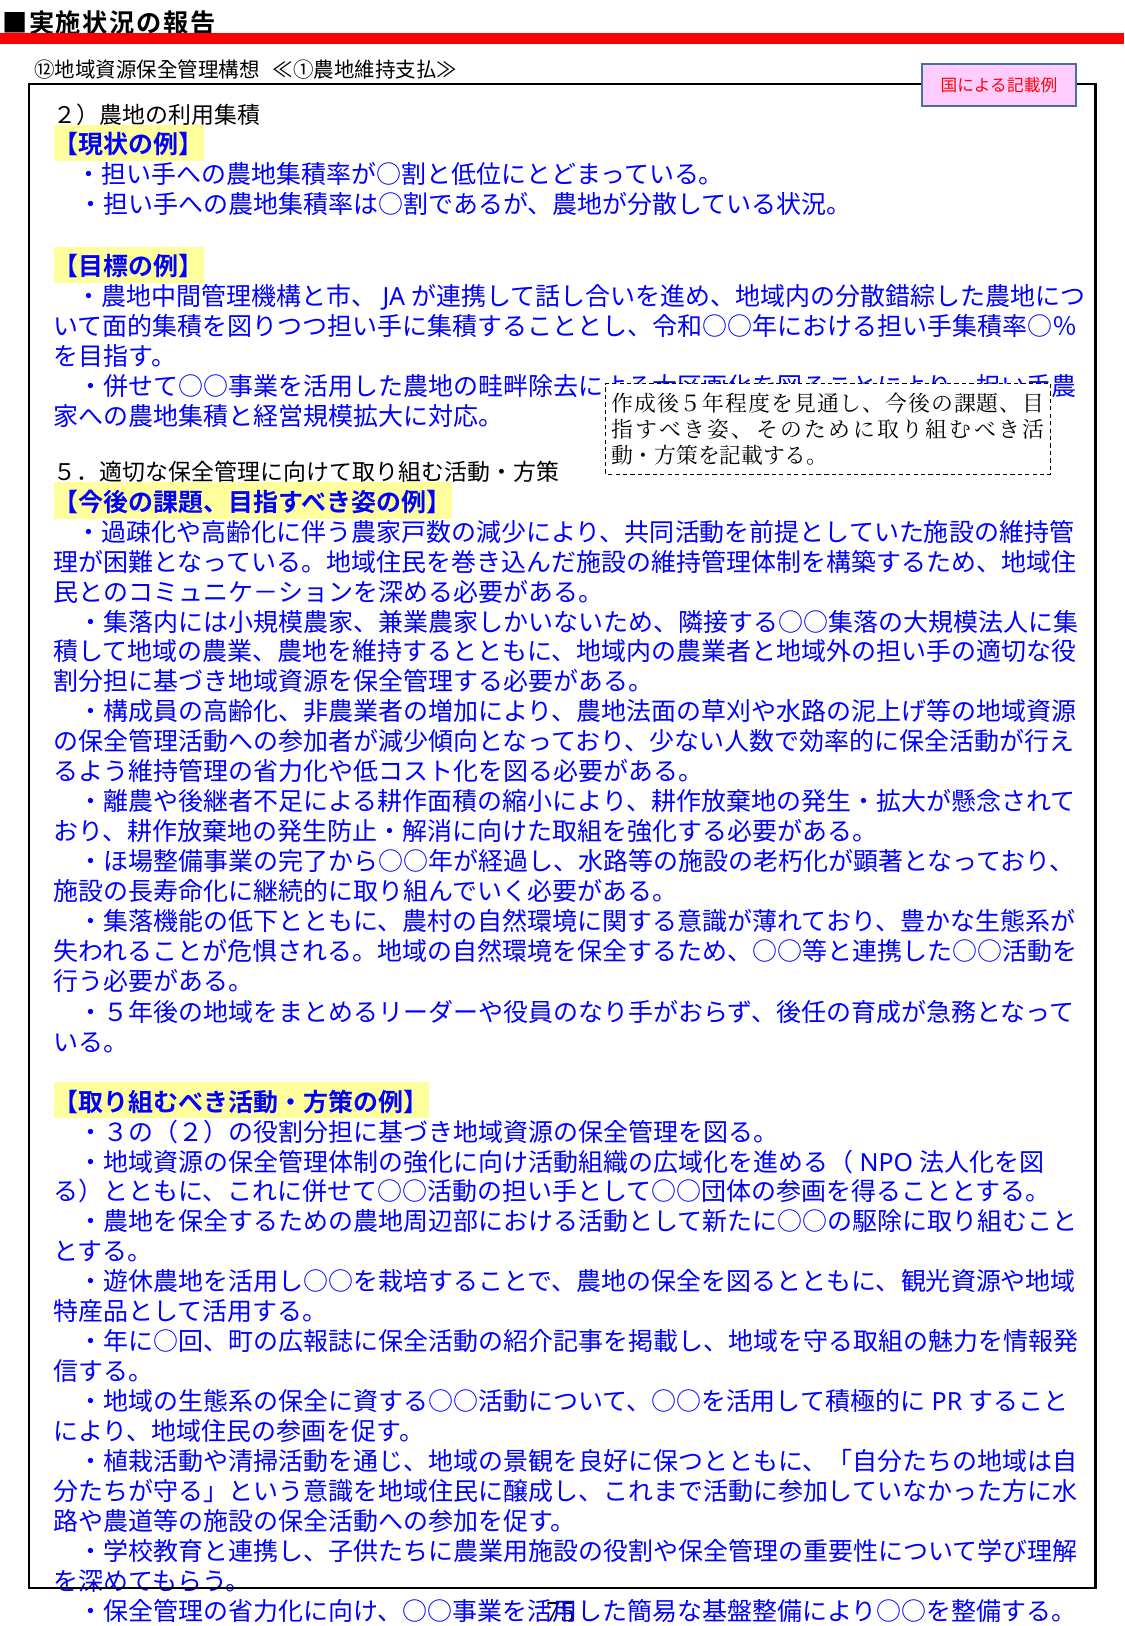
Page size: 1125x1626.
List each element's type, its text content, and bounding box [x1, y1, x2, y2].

text_box ２）農地の利用集積 【現状の例】 ・担い手への農地集積率が○割と低位にとどまっている。 ・担い手への農地集積率は○割であるが、農地が分散している状況。 【目標の例】 ・農地中間管理機構と市、JAが連携して話し合いを進め、地域内の分散錯綜した農地について面的集積を図りつつ担い手に集積することとし、令和○○年における担い手集積率○％を目指す。 ・併せて○○事業を活用した農地の畦畔除去による大区画化を図ることにより、担い手農家への農地集積と経営規模拡大に対応。 ５．適切な保全管理に向けて取り組む活動・方策 【今後の課題、目指すべき姿の例】 ・過疎化や高齢化に伴う農家戸数の減少により、共同活動を前提としていた施設の維持管理が困難となっている。地域住民を巻き込んだ施設の維持管理体制を構築するため、地域住民とのコミュニケ－ションを深める必要がある。 ・集落内には小規模農家、兼業農家しかいないため、隣接する○○集落の大規模法人に集積して地域の農業、農地を維持するとともに、地域内の農業者と地域外の担い手の適切な役割分担に基づき地域資源を保全管理する必要がある。 ・構成員の高齢化、非農業者の増加により、農地法面の草刈や水路の泥上げ等の地域資源の保全管理活動への参加者が減少傾向となっており、少ない人数で効率的に保全活動が行えるよう維持管理の省力化や低コスト化を図る必要がある。 ・離農や後継者不足による耕作面積の縮小により、耕作放棄地の発生・拡大が懸念されており、耕作放棄地の発生防止・解消に向けた取組を強化する必要がある。 ・ほ場整備事業の完了から○○年が経過し、水路等の施設の老朽化が顕著となっており、施設の長寿命化に継続的に取り組んでいく必要がある。 ・集落機能の低下とともに、農村の自然環境に関する意識が薄れており、豊かな生態系が失われることが危惧される。地域の自然環境を保全するため、○○等と連携した○○活動を行う必要がある。 ・５年後の地域をまとめるリーダーや役員のなり手がおらず、後任の育成が急務となっている。 【取り組むべき活動・方策の例】 ・３の（２）の役割分担に基づき地域資源の保全管理を図る。 ・地域資源の保全管理体制の強化に向け活動組織の広域化を進める（NPO法人化を図る）とともに、これに併せて○○活動の担い手として○○団体の参画を得ることとする。 ・農地を保全するための農地周辺部における活動として新たに○○の駆除に取り組むこととする。 ・遊休農地を活用し○○を栽培することで、農地の保全を図るとともに、観光資源や地域特産品として活用する。 ・年に○回、町の広報誌に保全活動の紹介記事を掲載し、地域を守る取組の魅力を情報発信する。 ・地域の生態系の保全に資する○○活動について、○○を活用して積極的にPRすることにより、地域住民の参画を促す。 ・植栽活動や清掃活動を通じ、地域の景観を良好に保つとともに、「自分たちの地域は自分たちが守る」という意識を地域住民に醸成し、これまで活動に参加していなかった方に水路や農道等の施設の保全活動への参加を促す。 ・学校教育と連携し、子供たちに農業用施設の役割や保全管理の重要性について学び理解を深めてもらう。 ・保全管理の省力化に向け、○○事業を活用した簡易な基盤整備により○○を整備する。 ・保全管理の省力化に向け、草刈作業については○○農業法人が所有するモアを用いて実施する。 [53, 1589, 1093, 1625]
text_box [28, 92, 1097, 1589]
text_box 作成後５年程度を見通し、今後の課題、目指すべき姿、そのために取り組むべき活動・方策を記載する。 [605, 383, 1051, 475]
text_box 国による記載例 [921, 92, 1077, 107]
picture [0, 0, 1125, 92]
